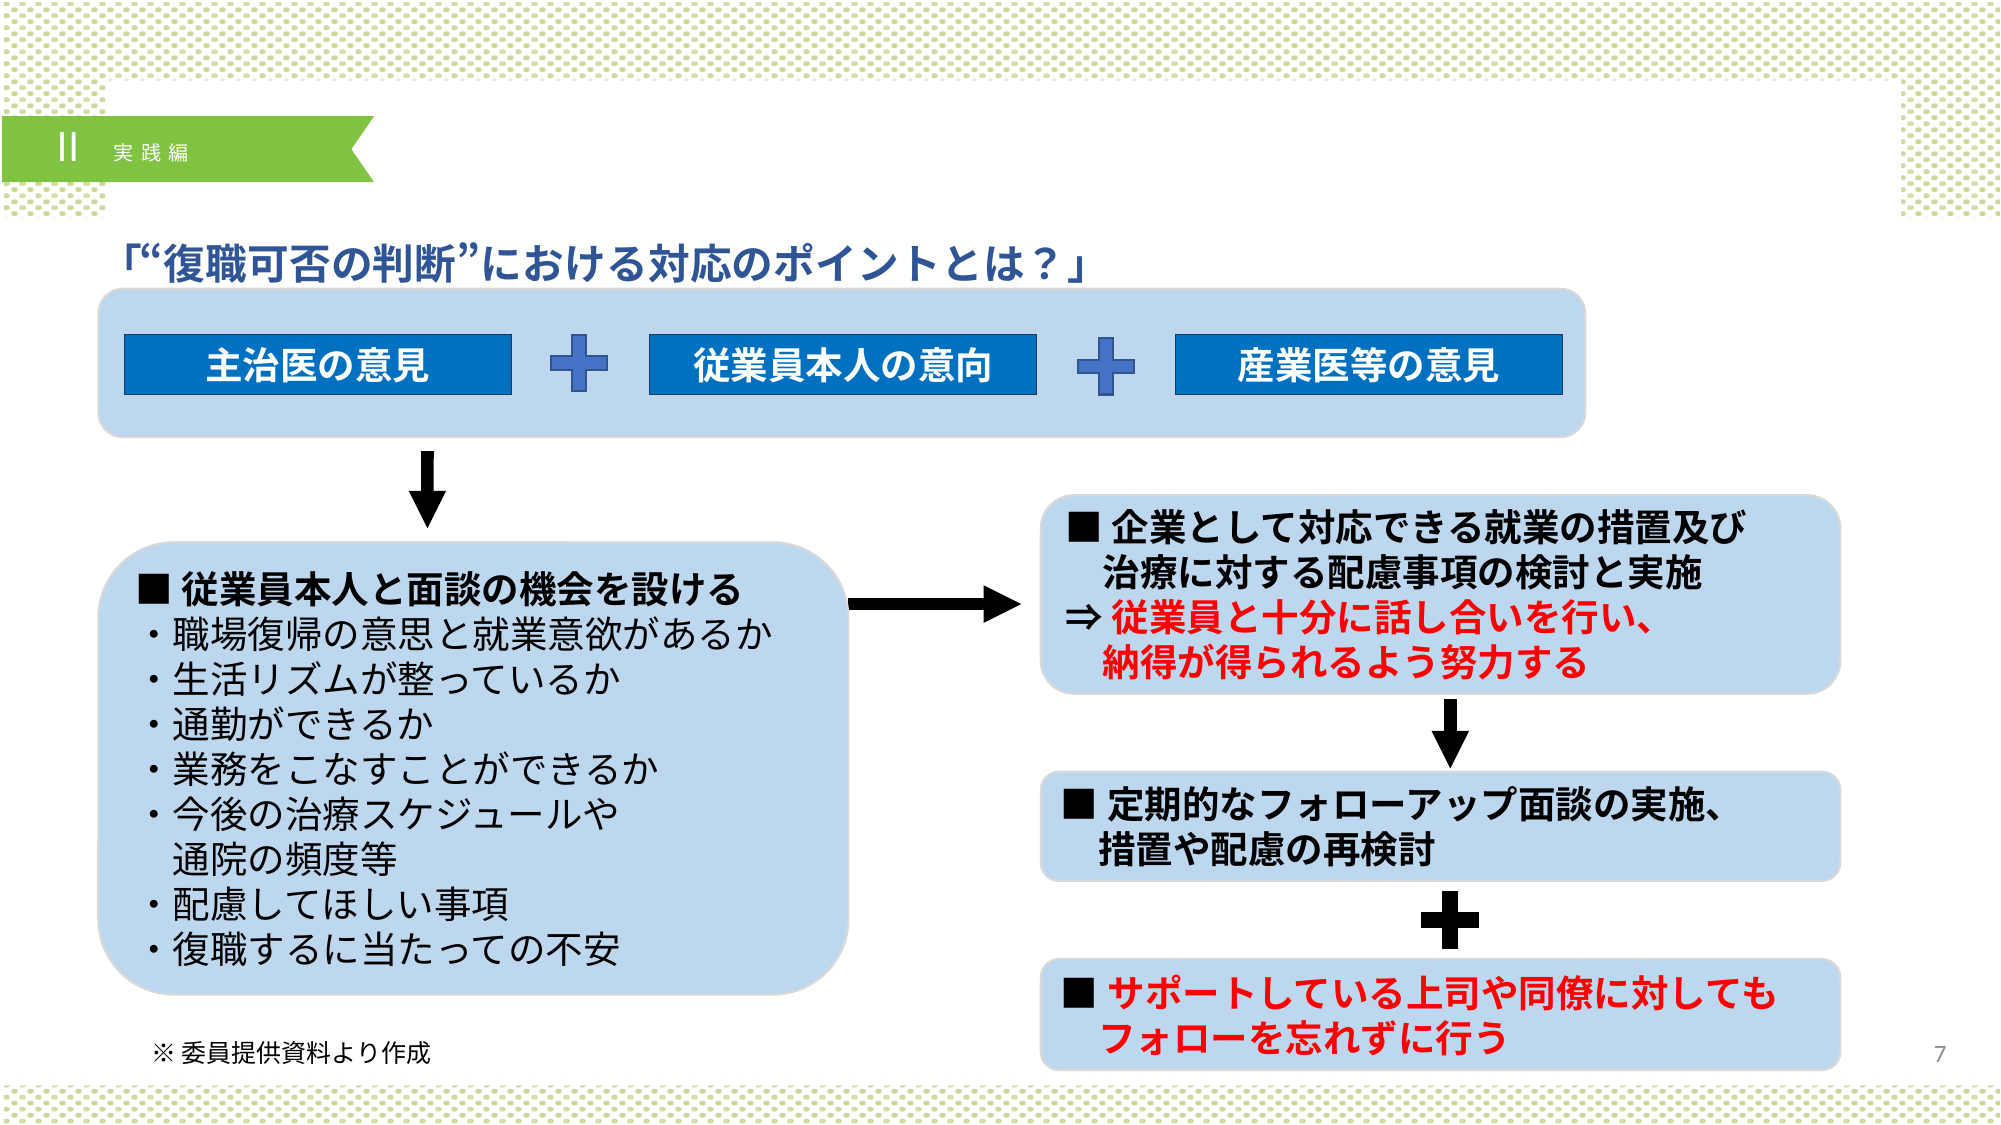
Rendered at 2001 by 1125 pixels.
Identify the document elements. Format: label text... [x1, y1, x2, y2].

text_box ■企業として対応できる就業の措置及び 治療に対する配慮事項の検討と実施 ⇒従業員と十分に話し合いを行い、 納得が得られるよう努力する [1039, 494, 1842, 695]
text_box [98, 288, 1586, 438]
text_box ■従業員本人と面談の機会を設ける ・職場復帰の意思と就業意欲があるか ・生活リズムが整っているか ・通勤ができるか ・業務をこなすことができるか ・今後の治療スケジュールや 通院の頻度等 ・配慮してほしい事項 ・復職するに当たっての不安 [97, 541, 850, 996]
picture [4, 2, 2000, 1125]
text_box 「“復職可否の判断”における対応のポイントとは？」 [98, 210, 1123, 288]
text_box ※委員提供資料より作成 [136, 1030, 470, 1075]
text_box [1421, 891, 1479, 949]
text_box ■サポートしている上司や同僚に対しても フォローを忘れずに行う [1039, 957, 1842, 1072]
text_box ■定期的なフォローアップ面談の実施、 措置や配慮の再検討 [1039, 770, 1842, 882]
